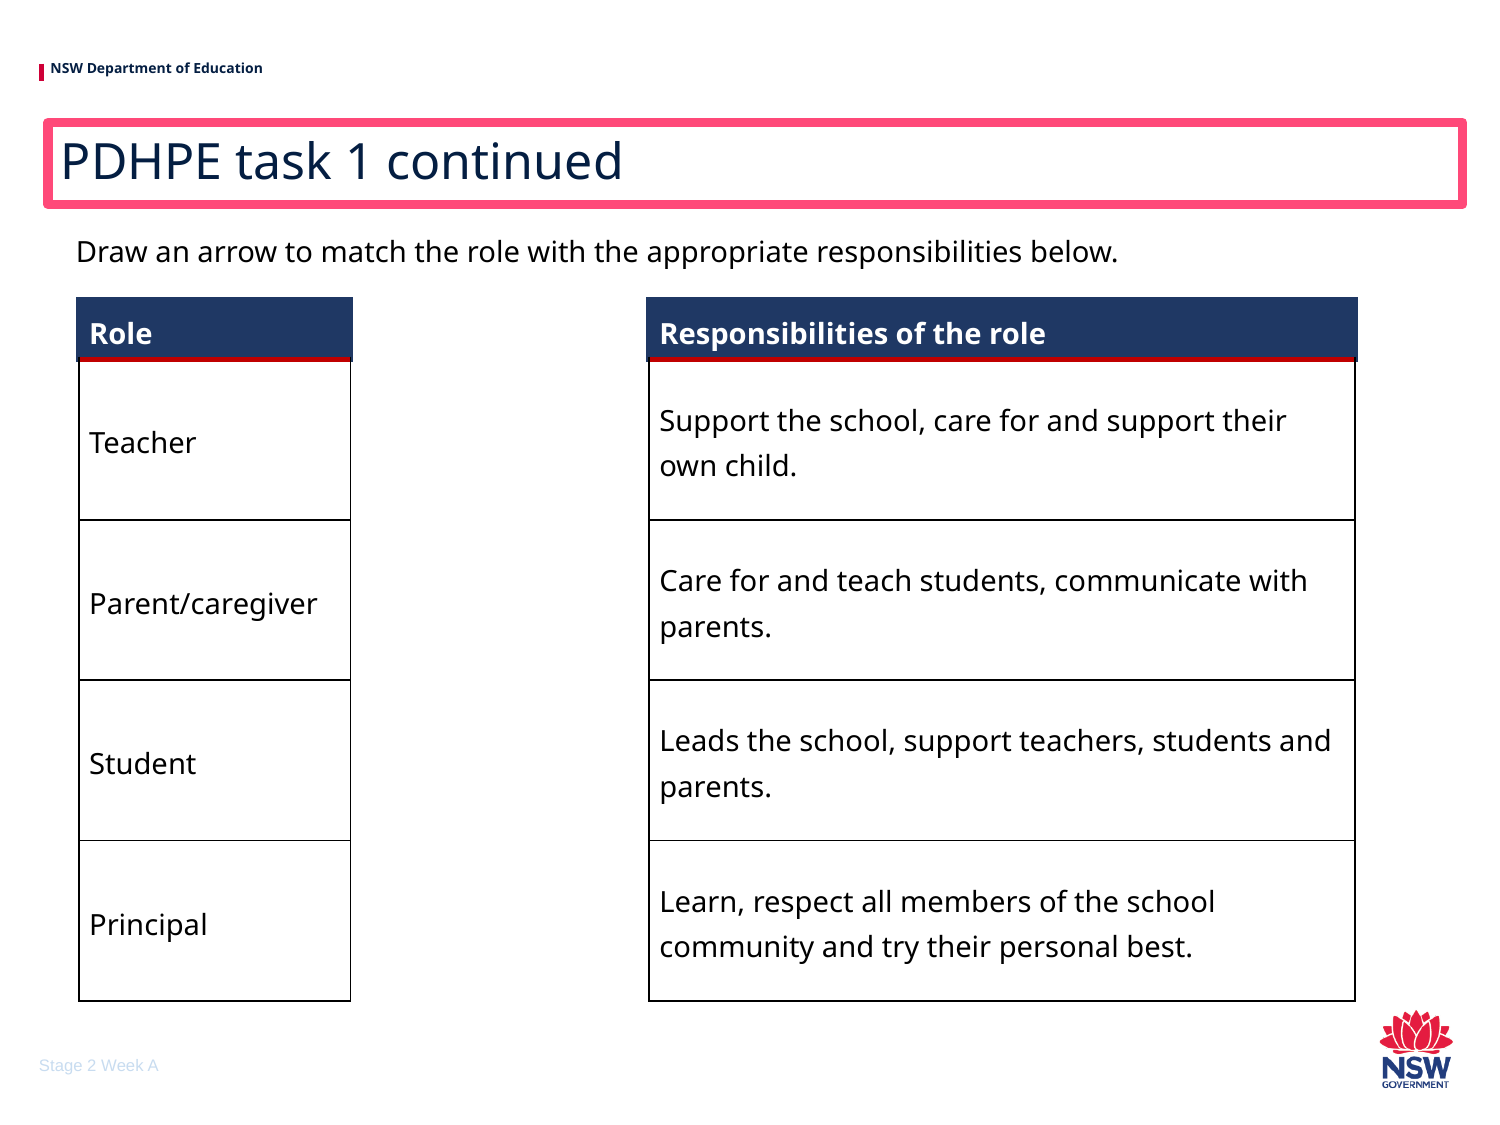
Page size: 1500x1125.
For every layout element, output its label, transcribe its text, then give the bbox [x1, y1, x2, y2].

table_cell Teacher [80, 362, 350, 519]
table_header Responsibilities of the role [652, 303, 1352, 357]
table_cell Leads the school, support teachers, students and parents. [650, 681, 1354, 840]
table_header Role [82, 303, 348, 357]
table_cell Principal [80, 841, 350, 1000]
table_cell Student [80, 681, 350, 840]
table_cell Learn, respect all members of the school community and try their personal best. [650, 841, 1354, 1000]
footer Stage 2 Week A [38, 1015, 170, 1076]
table_cell Support the school, care for and support their own child. [650, 362, 1354, 519]
text_box Draw an arrow to match the role with the appropriate responsibilities below. [61, 226, 1256, 276]
table_cell Care for and teach students, communicate with parents. [650, 521, 1354, 679]
title PDHPE task 1 continued [47, 122, 1463, 205]
picture [1375, 1004, 1457, 1093]
table_cell Parent/caregiver [80, 521, 350, 679]
